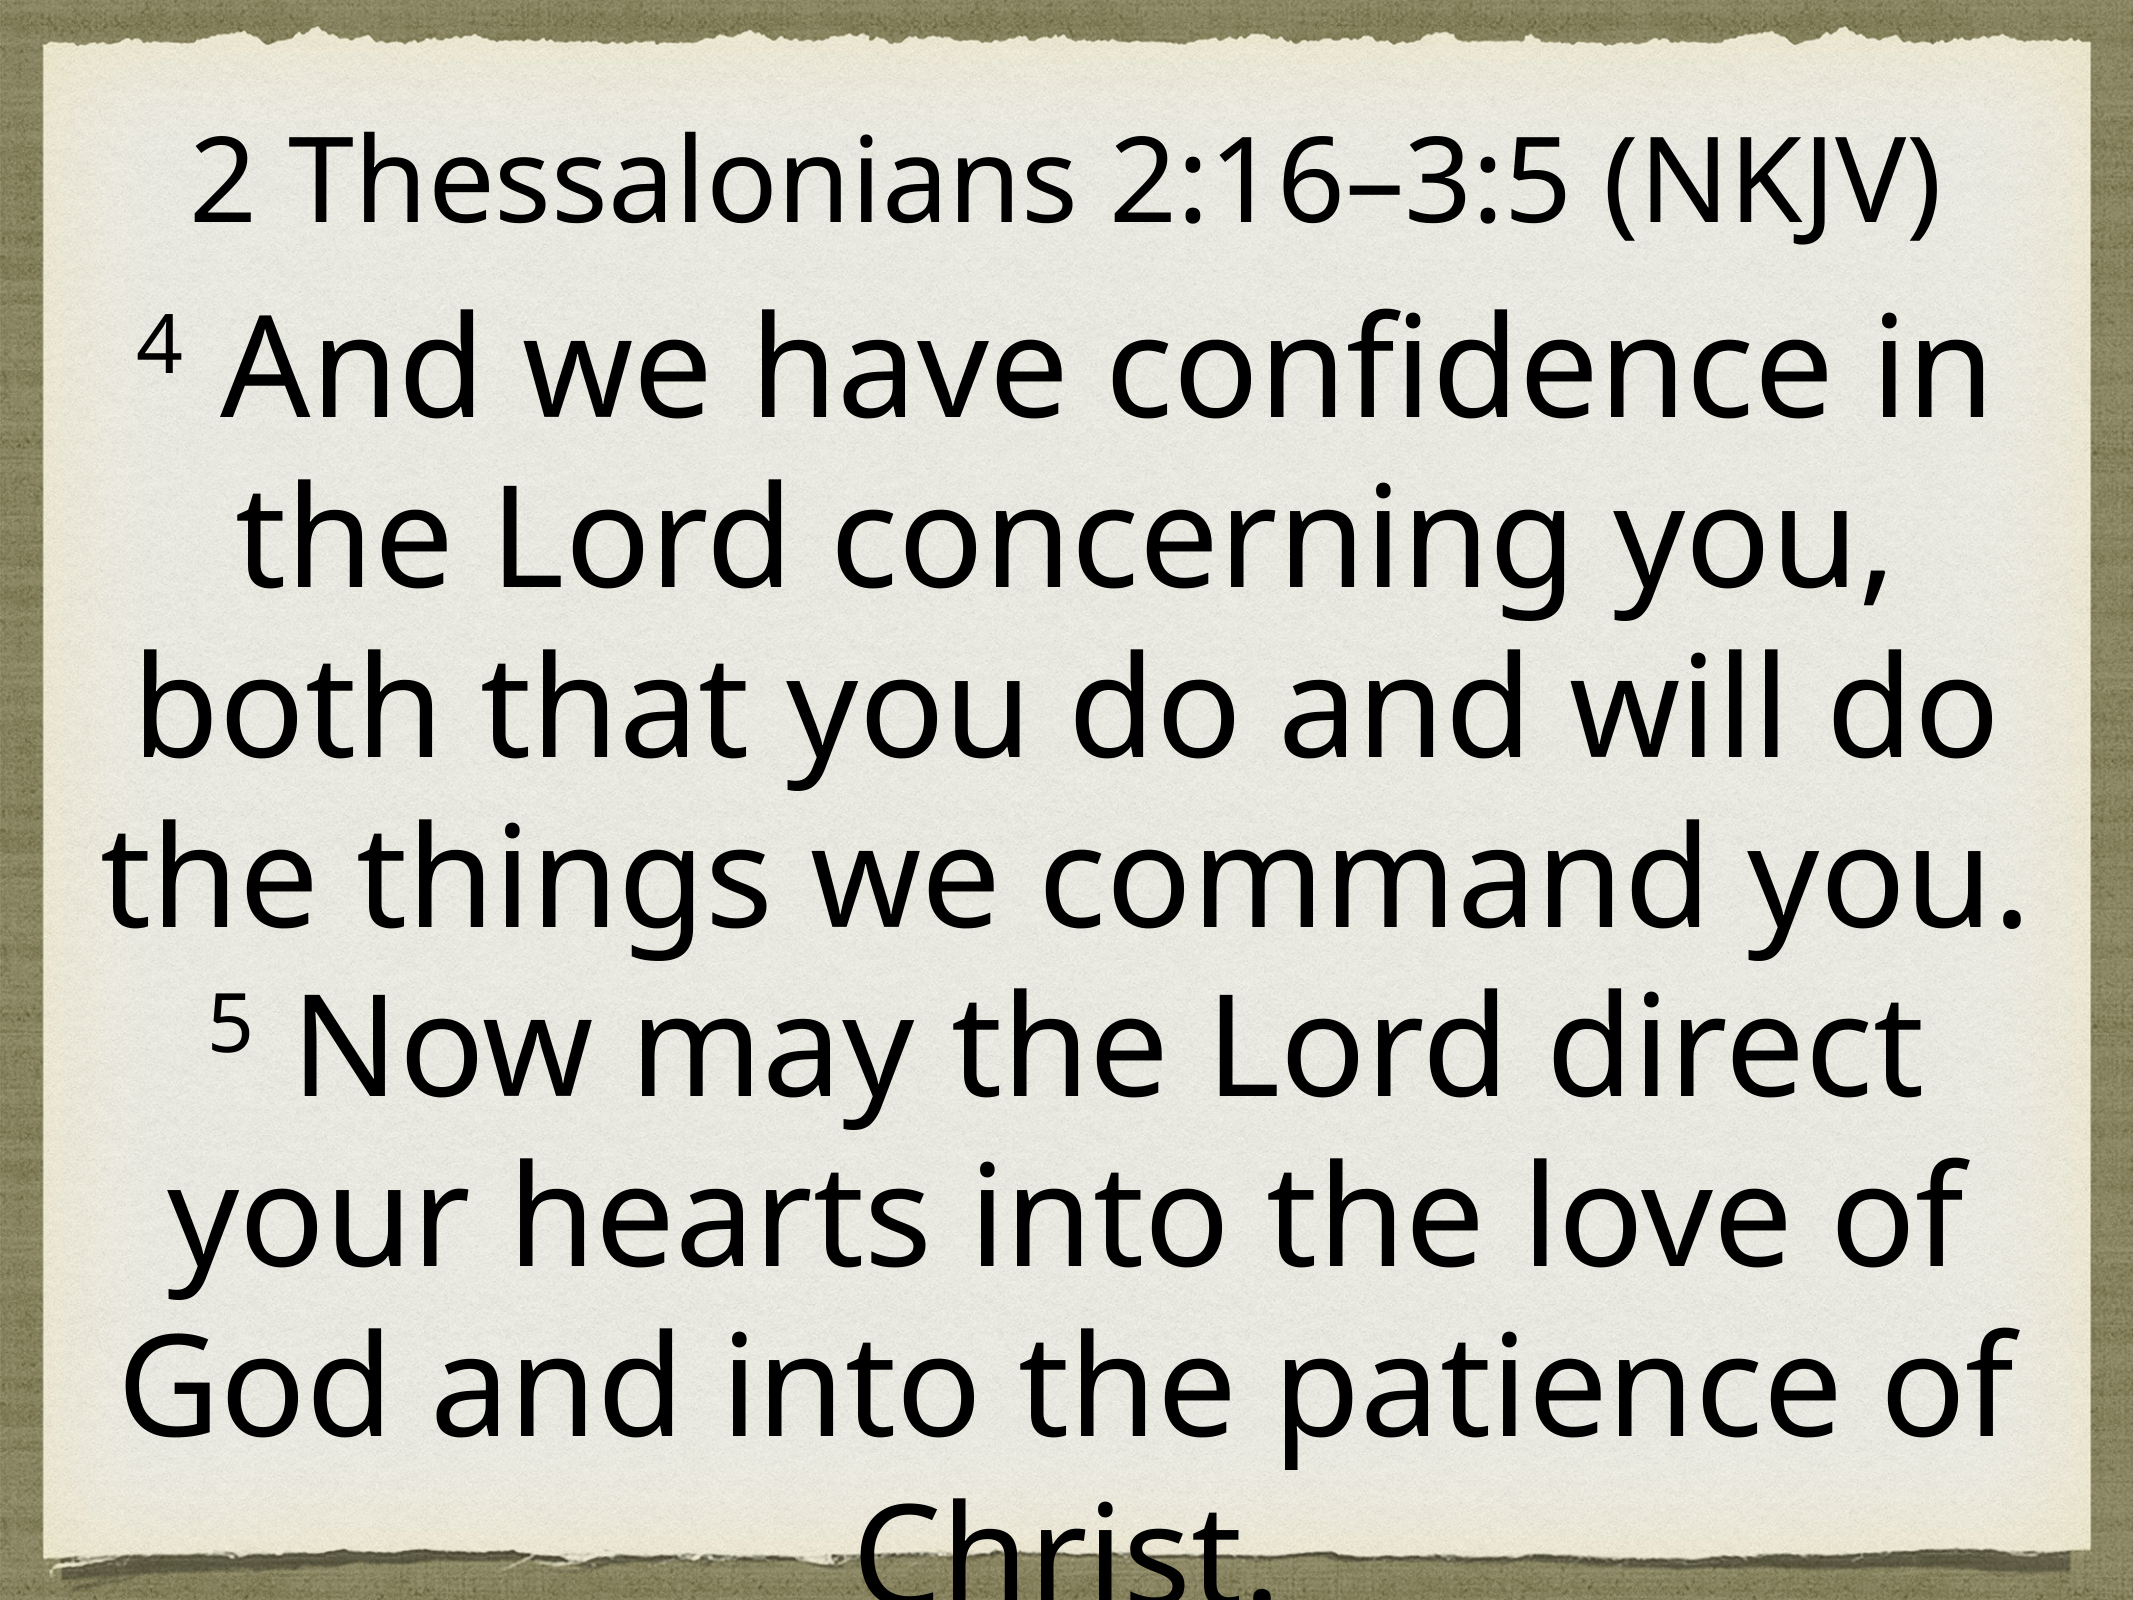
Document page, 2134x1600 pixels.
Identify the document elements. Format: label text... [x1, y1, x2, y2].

text_box 2 Thessalonians 2:16–3:5 (NKJV) 4 And we have confidence in the Lord concerning you, both that you do and will do the things we command you. 5 Now may the Lord direct your hearts into the love of God and into the patience of Christ. [76, 95, 2057, 1600]
picture [0, 0, 2134, 1600]
